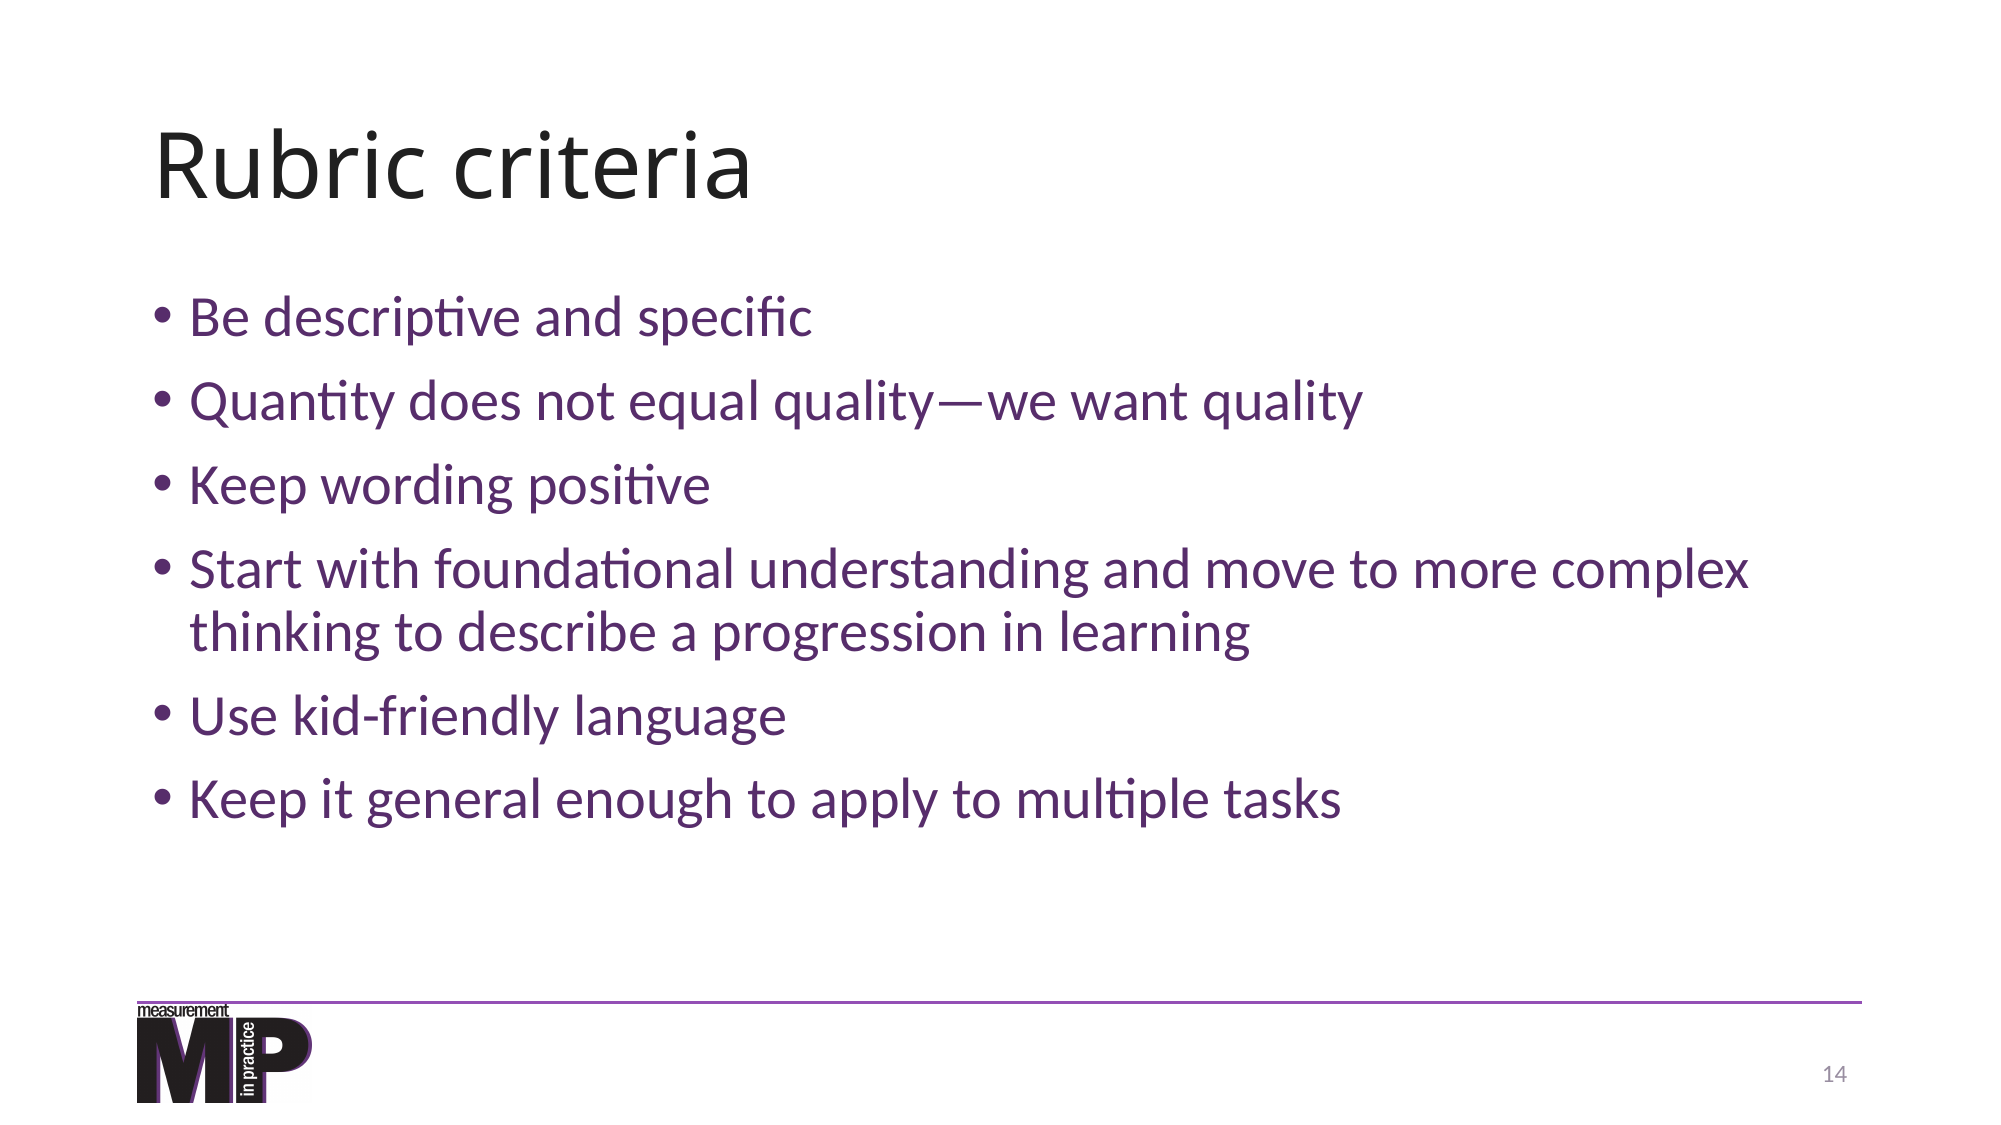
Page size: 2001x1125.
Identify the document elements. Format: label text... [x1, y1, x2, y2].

slide_number 14 [1412, 1042, 1863, 1103]
list Be descriptive and specific Quantity does not equal quality—we want quality Keep wording positive Start with foundational understanding and move to more complex thinking to describe a progression in learning Use kid-friendly language Keep it general enough to apply to multiple tasks [137, 278, 1863, 993]
title Rubric criteria [137, 59, 1863, 278]
picture [137, 1004, 312, 1103]
